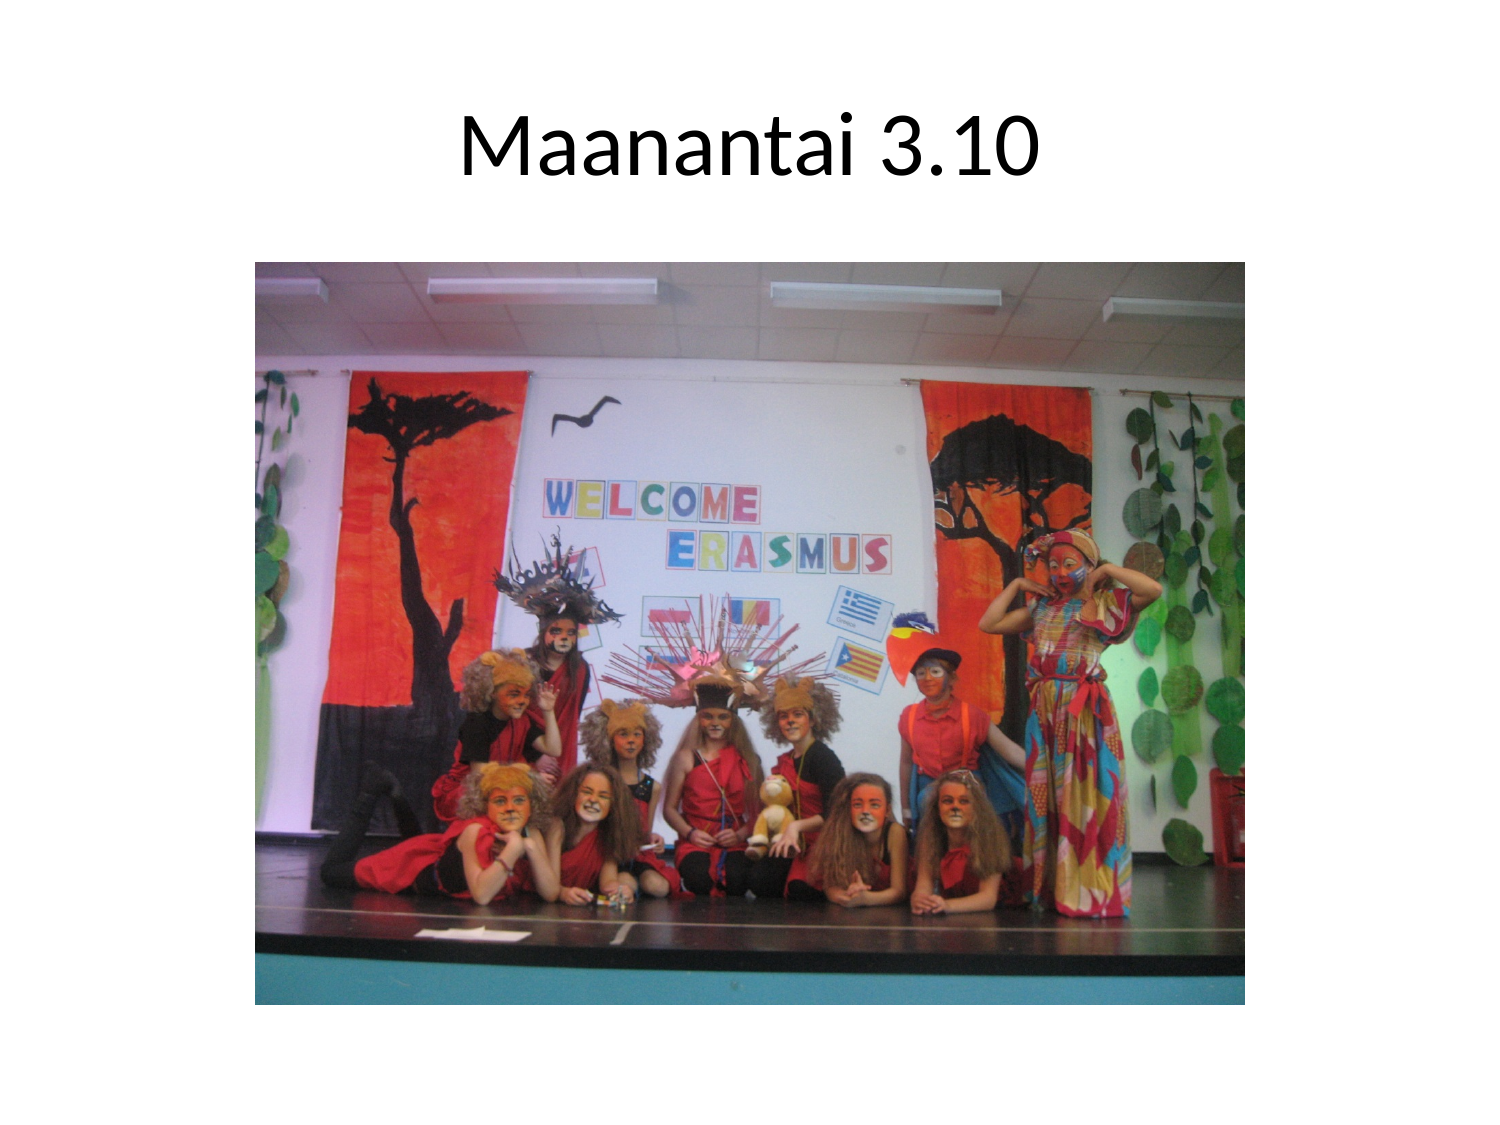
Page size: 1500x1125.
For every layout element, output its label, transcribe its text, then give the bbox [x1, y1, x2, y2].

title Maanantai 3.10 [75, 45, 1425, 233]
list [254, 262, 1246, 1006]
